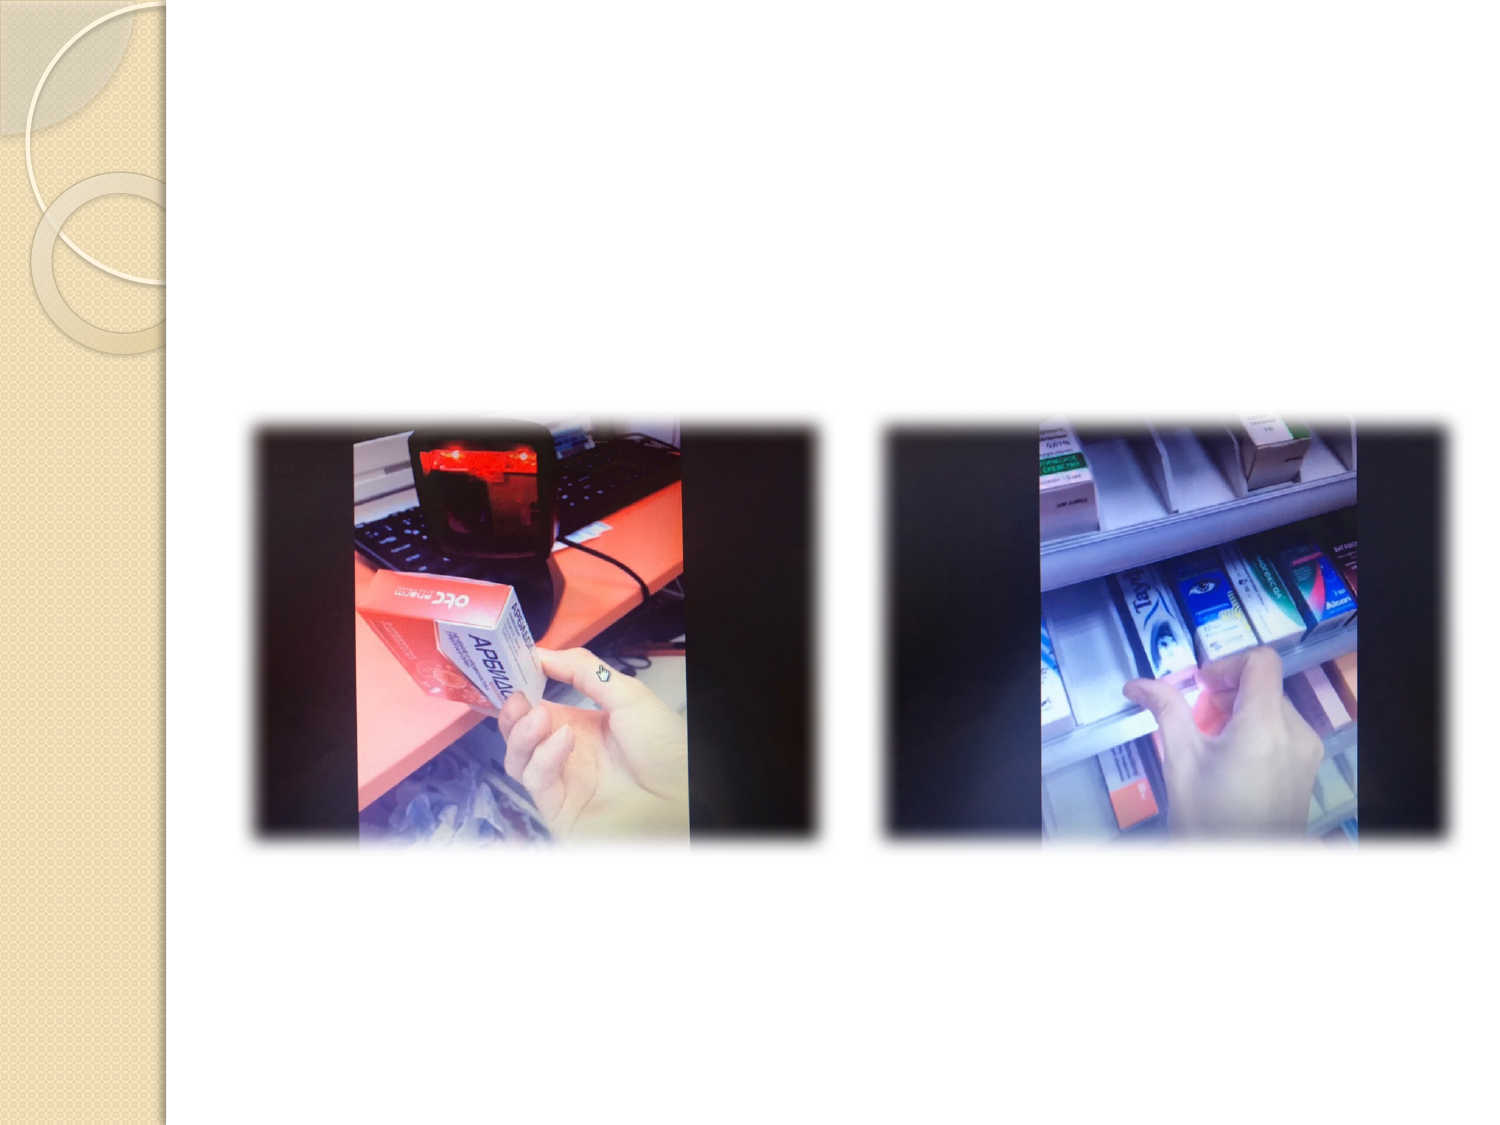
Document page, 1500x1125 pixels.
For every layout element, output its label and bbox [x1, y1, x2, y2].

list [865, 407, 1466, 858]
list [235, 407, 836, 858]
